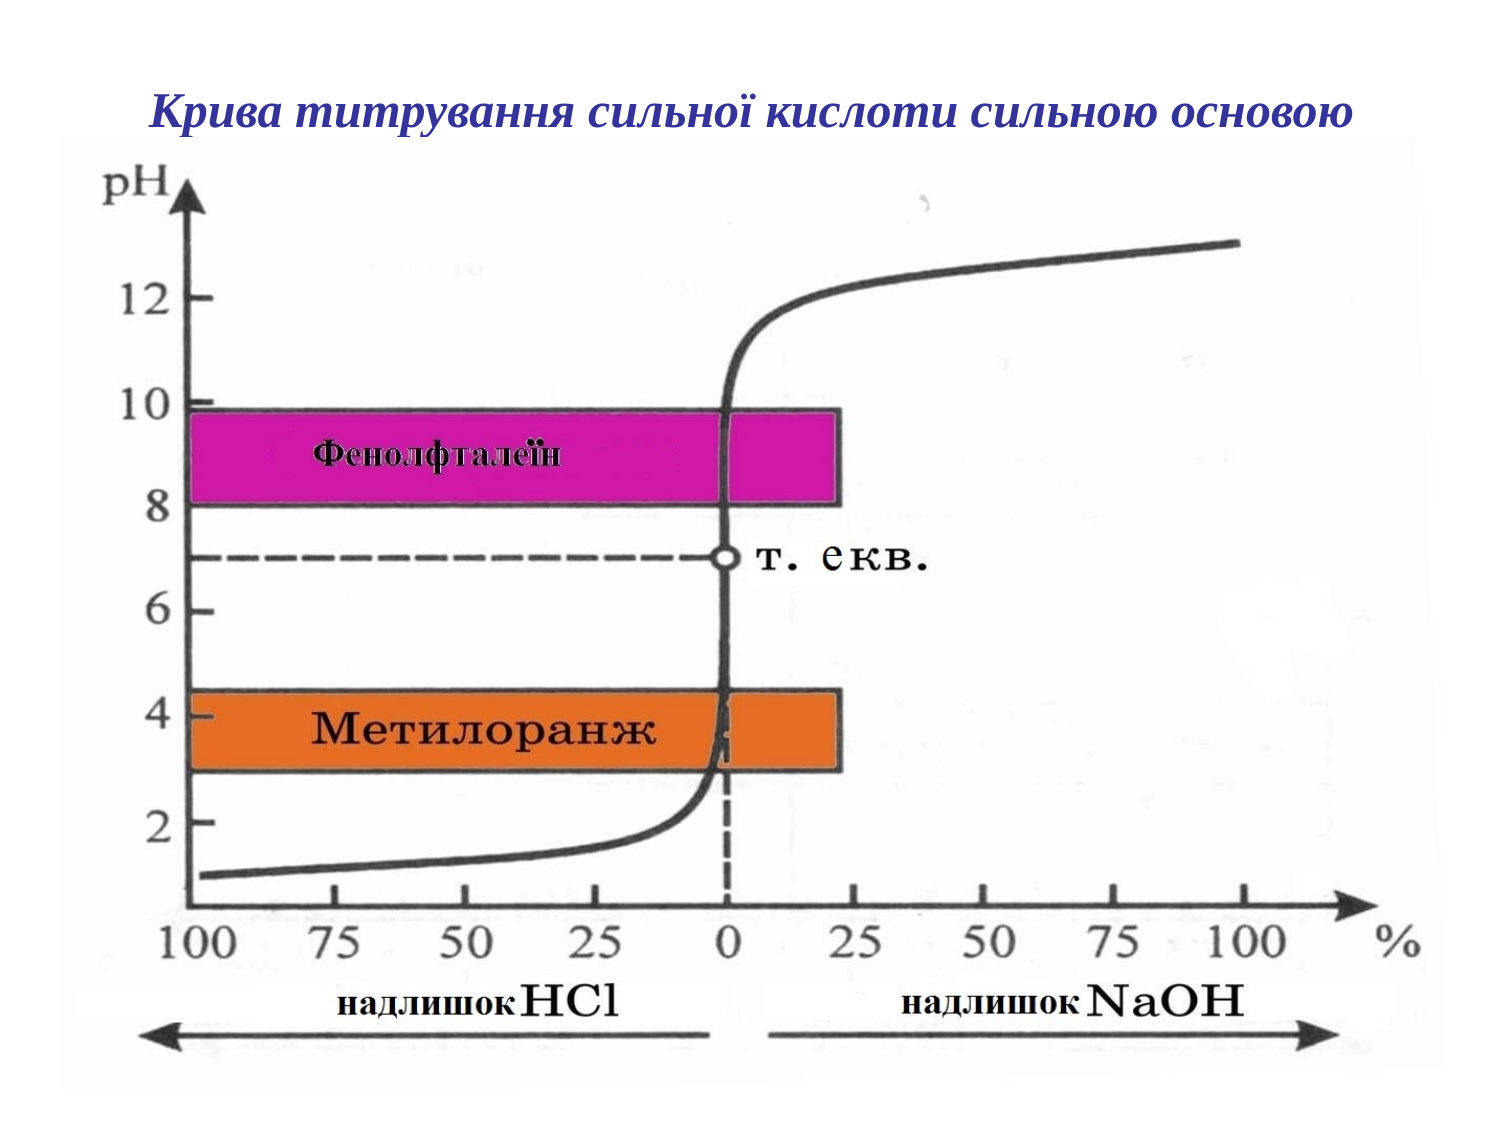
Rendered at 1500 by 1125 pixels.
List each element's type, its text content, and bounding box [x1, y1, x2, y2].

title Крива титрування сильної кислоти сильною основою [76, 31, 1427, 135]
picture [59, 136, 1444, 1089]
